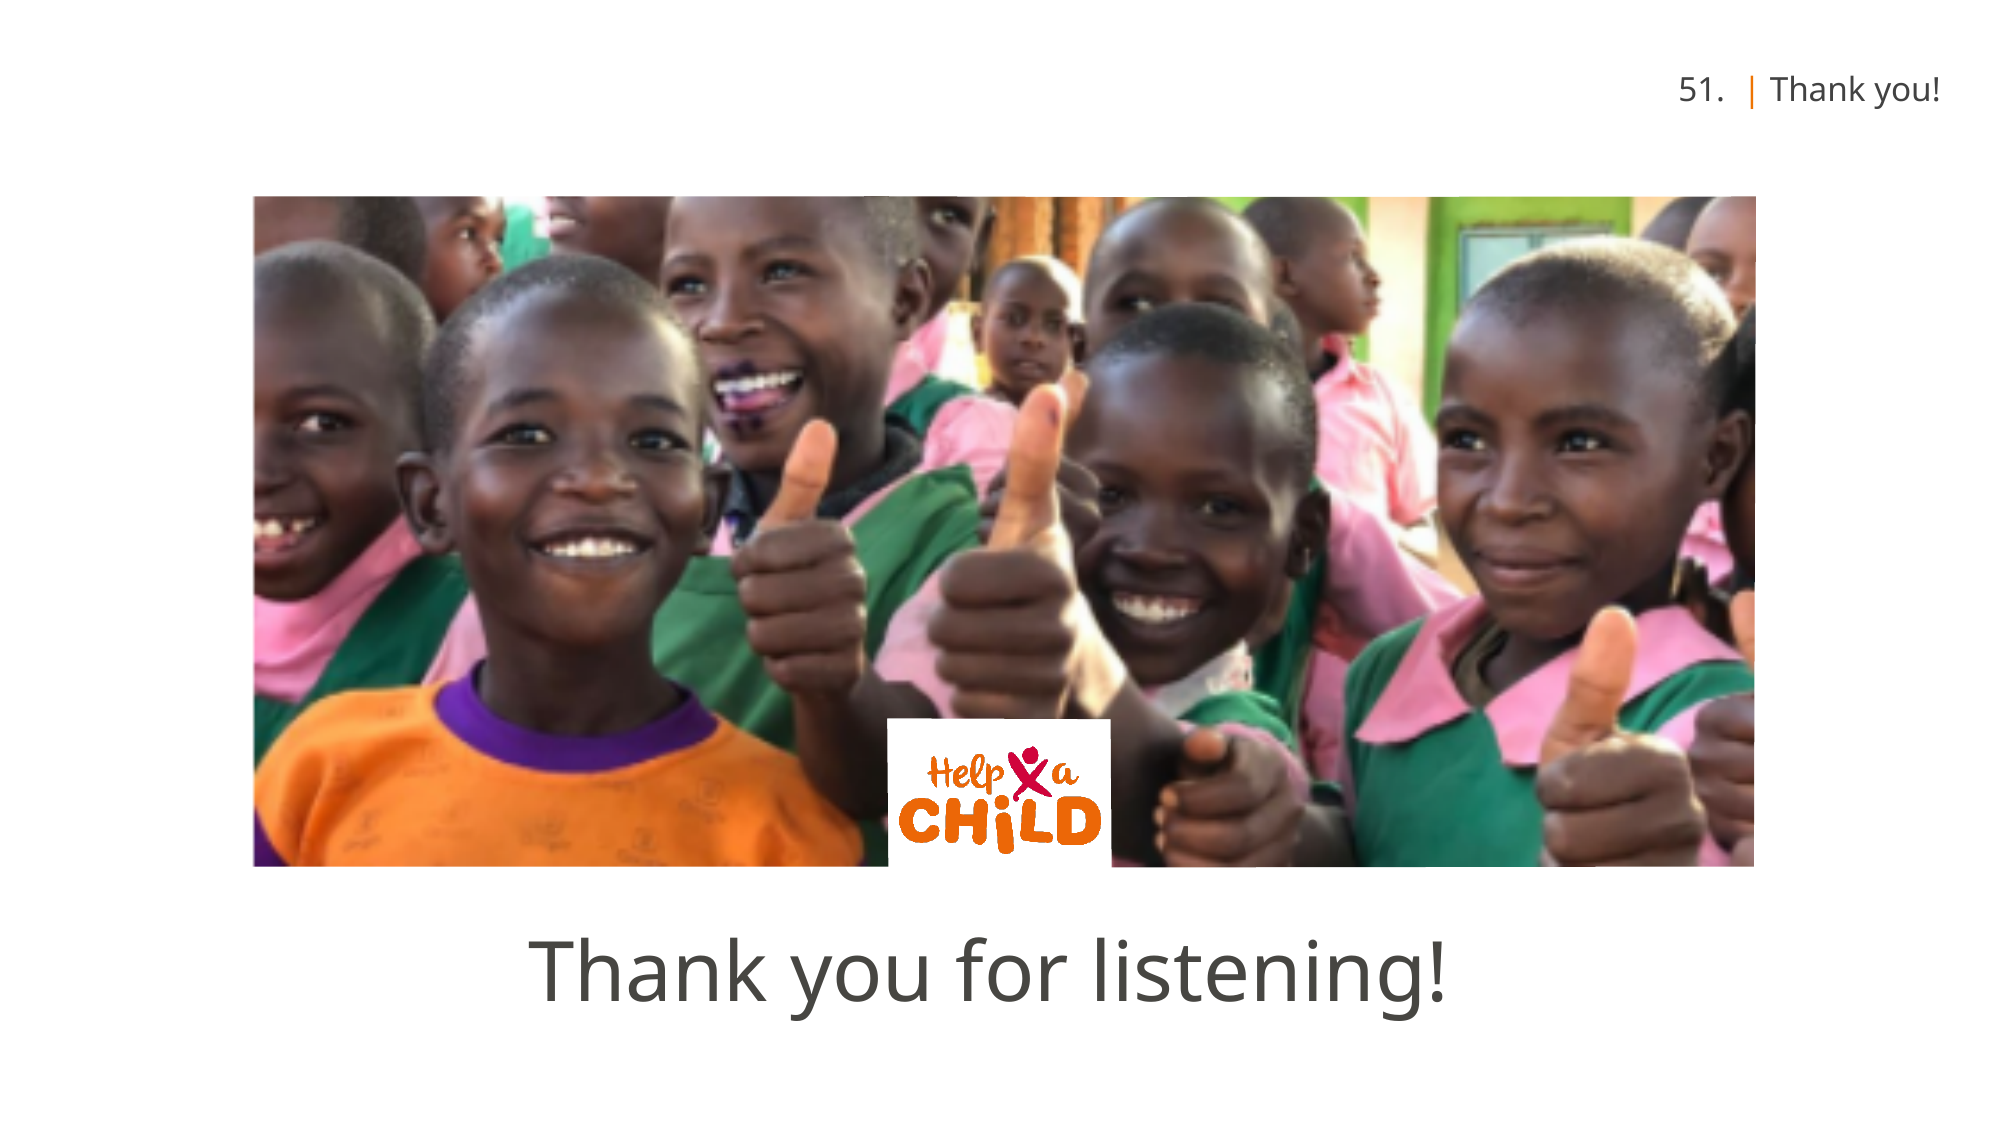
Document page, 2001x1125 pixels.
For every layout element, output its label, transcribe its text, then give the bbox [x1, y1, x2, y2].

picture [248, 196, 1756, 868]
text_box 51. | Thank you! [1212, 65, 1957, 229]
list Thank you for listening! [218, 922, 1782, 1032]
